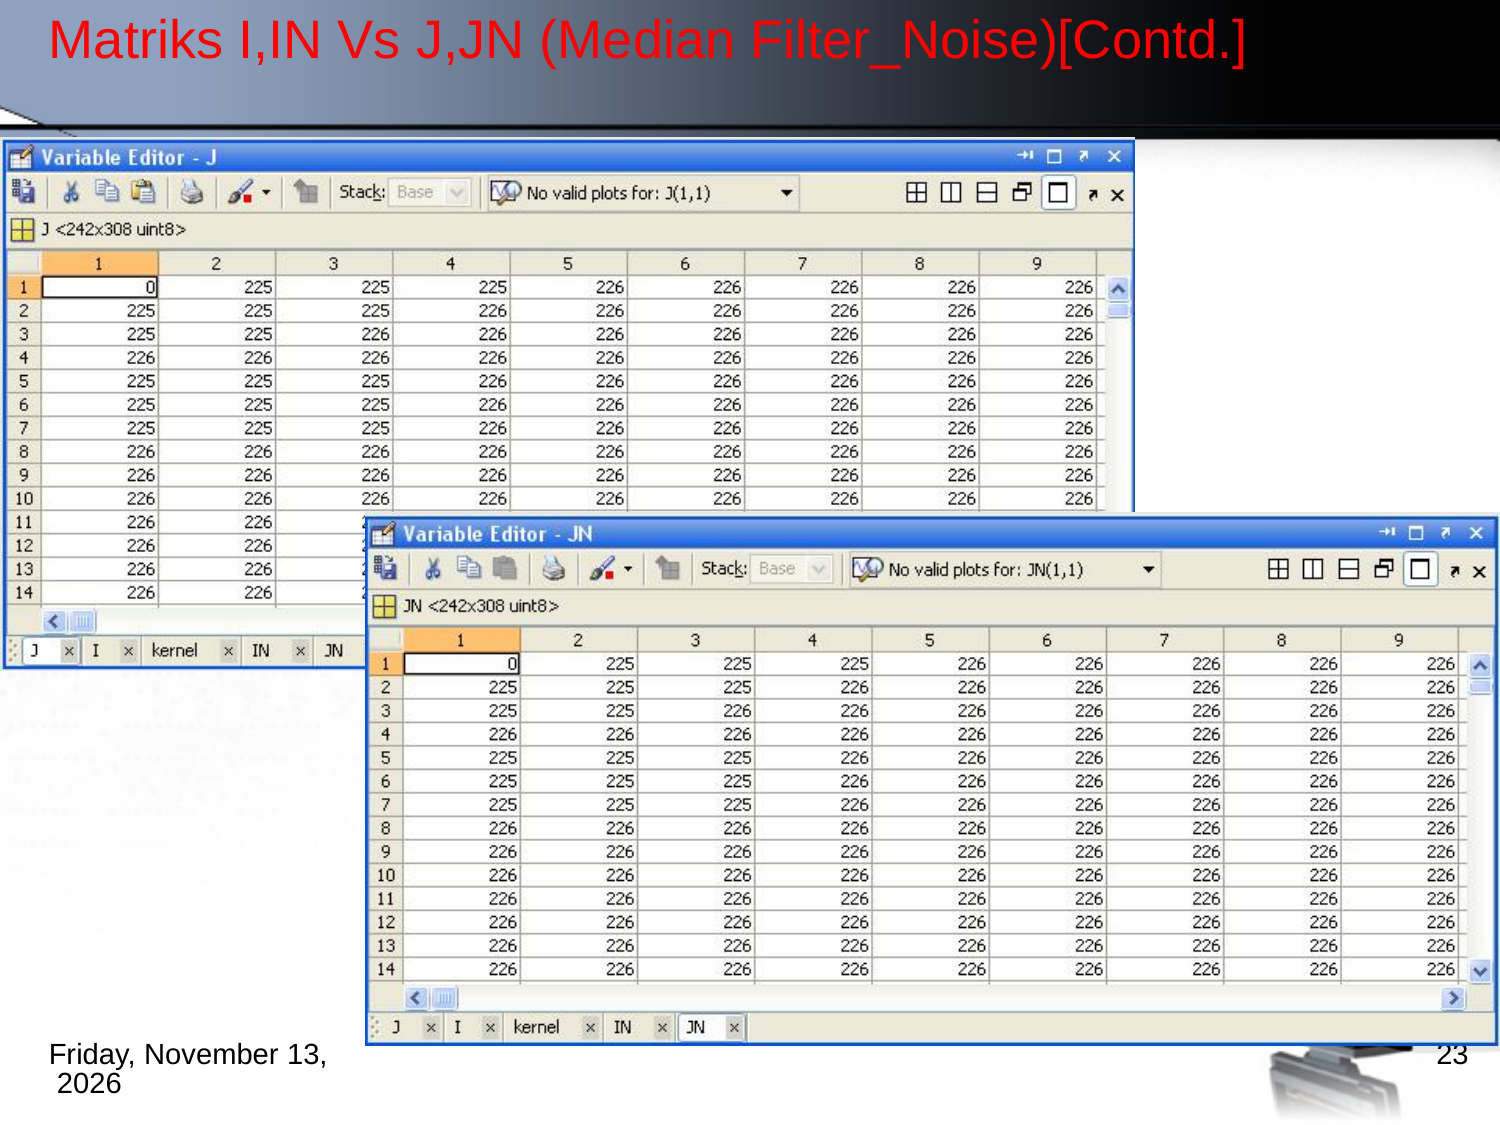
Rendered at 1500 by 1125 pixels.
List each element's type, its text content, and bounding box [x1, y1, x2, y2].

slide_number 23 [1170, 1054, 1484, 1104]
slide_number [33, 1027, 347, 1104]
picture [0, 0, 1500, 1125]
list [0, 137, 1135, 671]
title Matriks I,IN Vs J,JN (Median Filter_Noise)[Contd.] [33, 0, 1476, 92]
